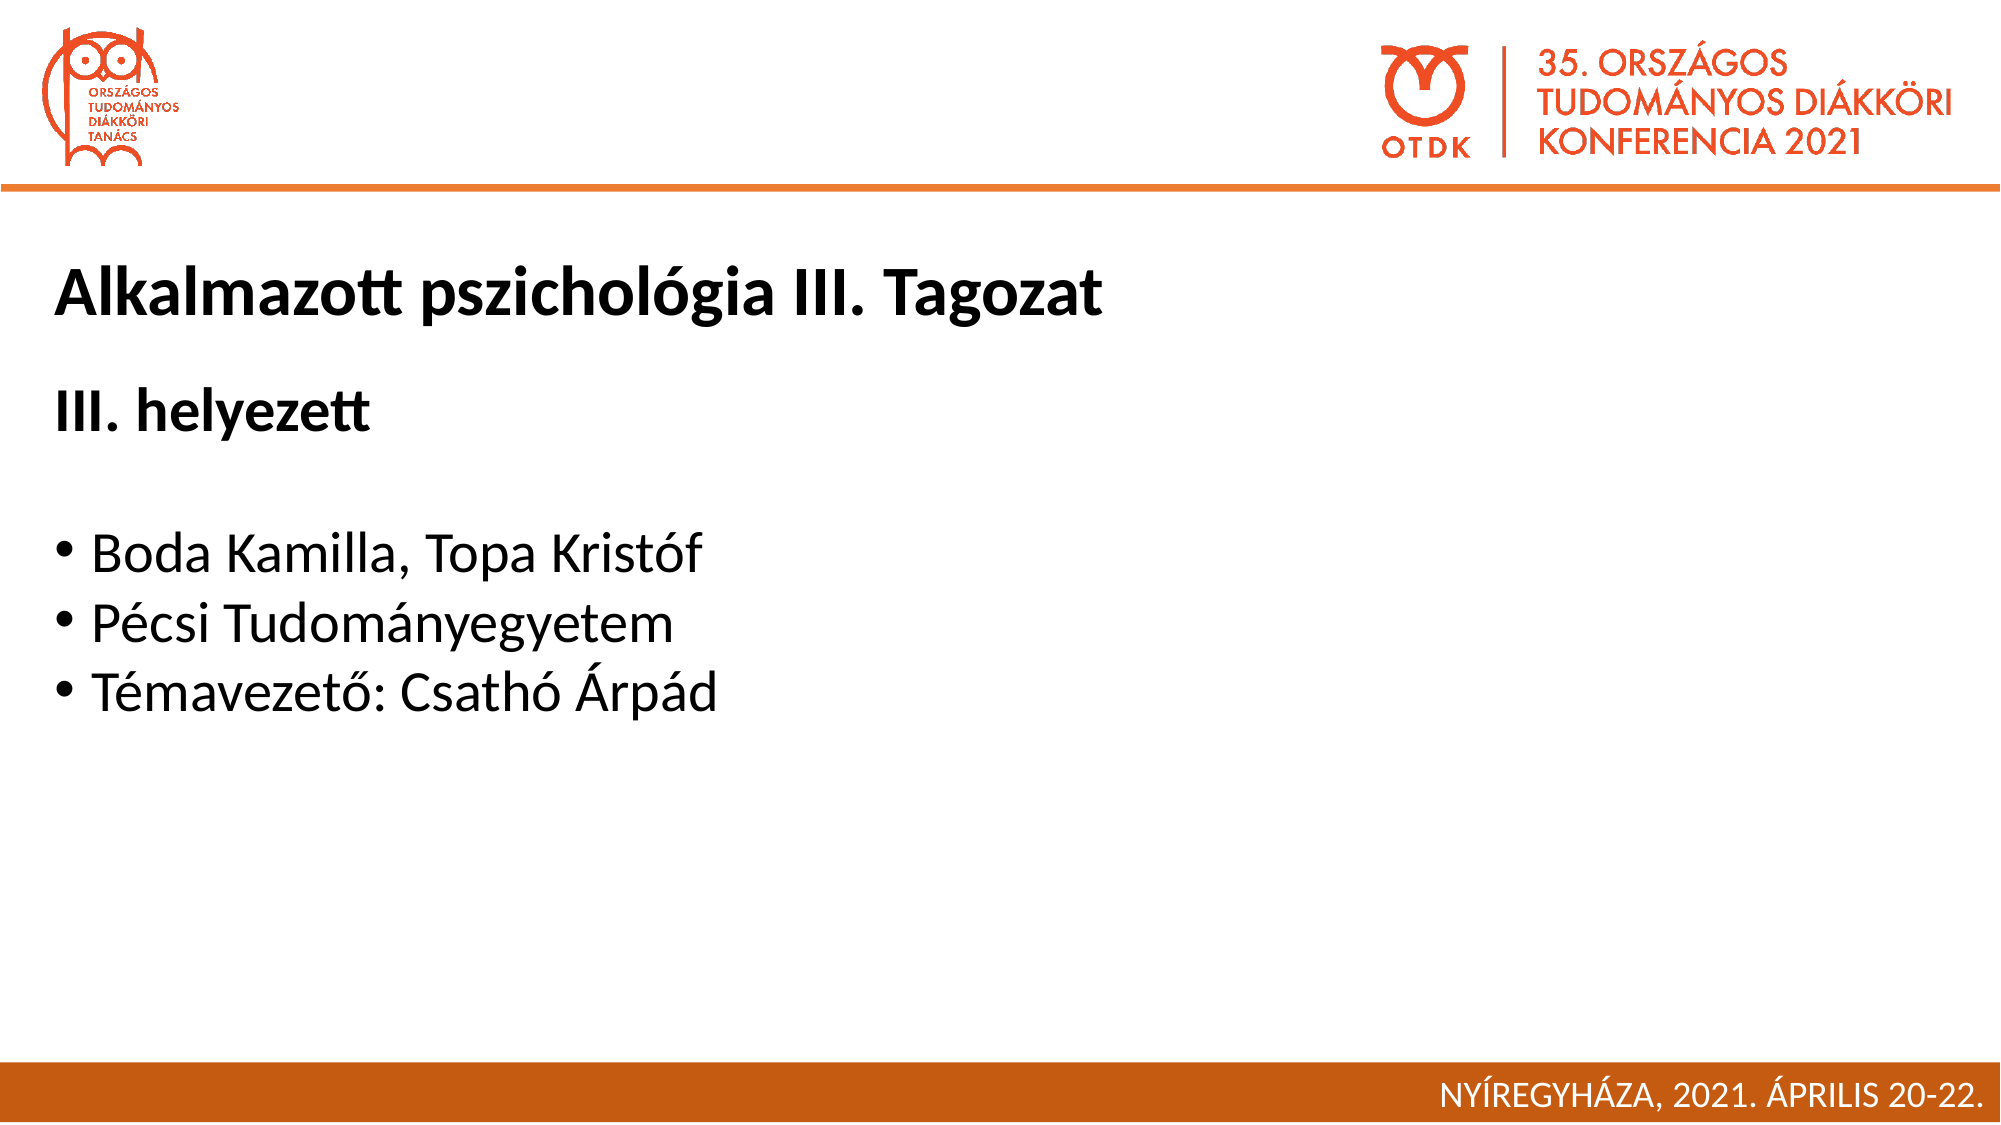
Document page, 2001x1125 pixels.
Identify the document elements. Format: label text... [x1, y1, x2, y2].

picture [12, 8, 201, 188]
text_box NYÍREGYHÁZA, 2021. ÁPRILIS 20-22. [0, 1062, 2000, 1123]
text_box [0, 183, 2000, 193]
list Alkalmazott pszichológia III. Tagozat III. helyezett Boda Kamilla, Topa Kristóf Pécsi Tudományegyetem Témavezető: Csathó Árpád [39, 236, 1966, 1014]
picture [1317, 0, 1981, 191]
